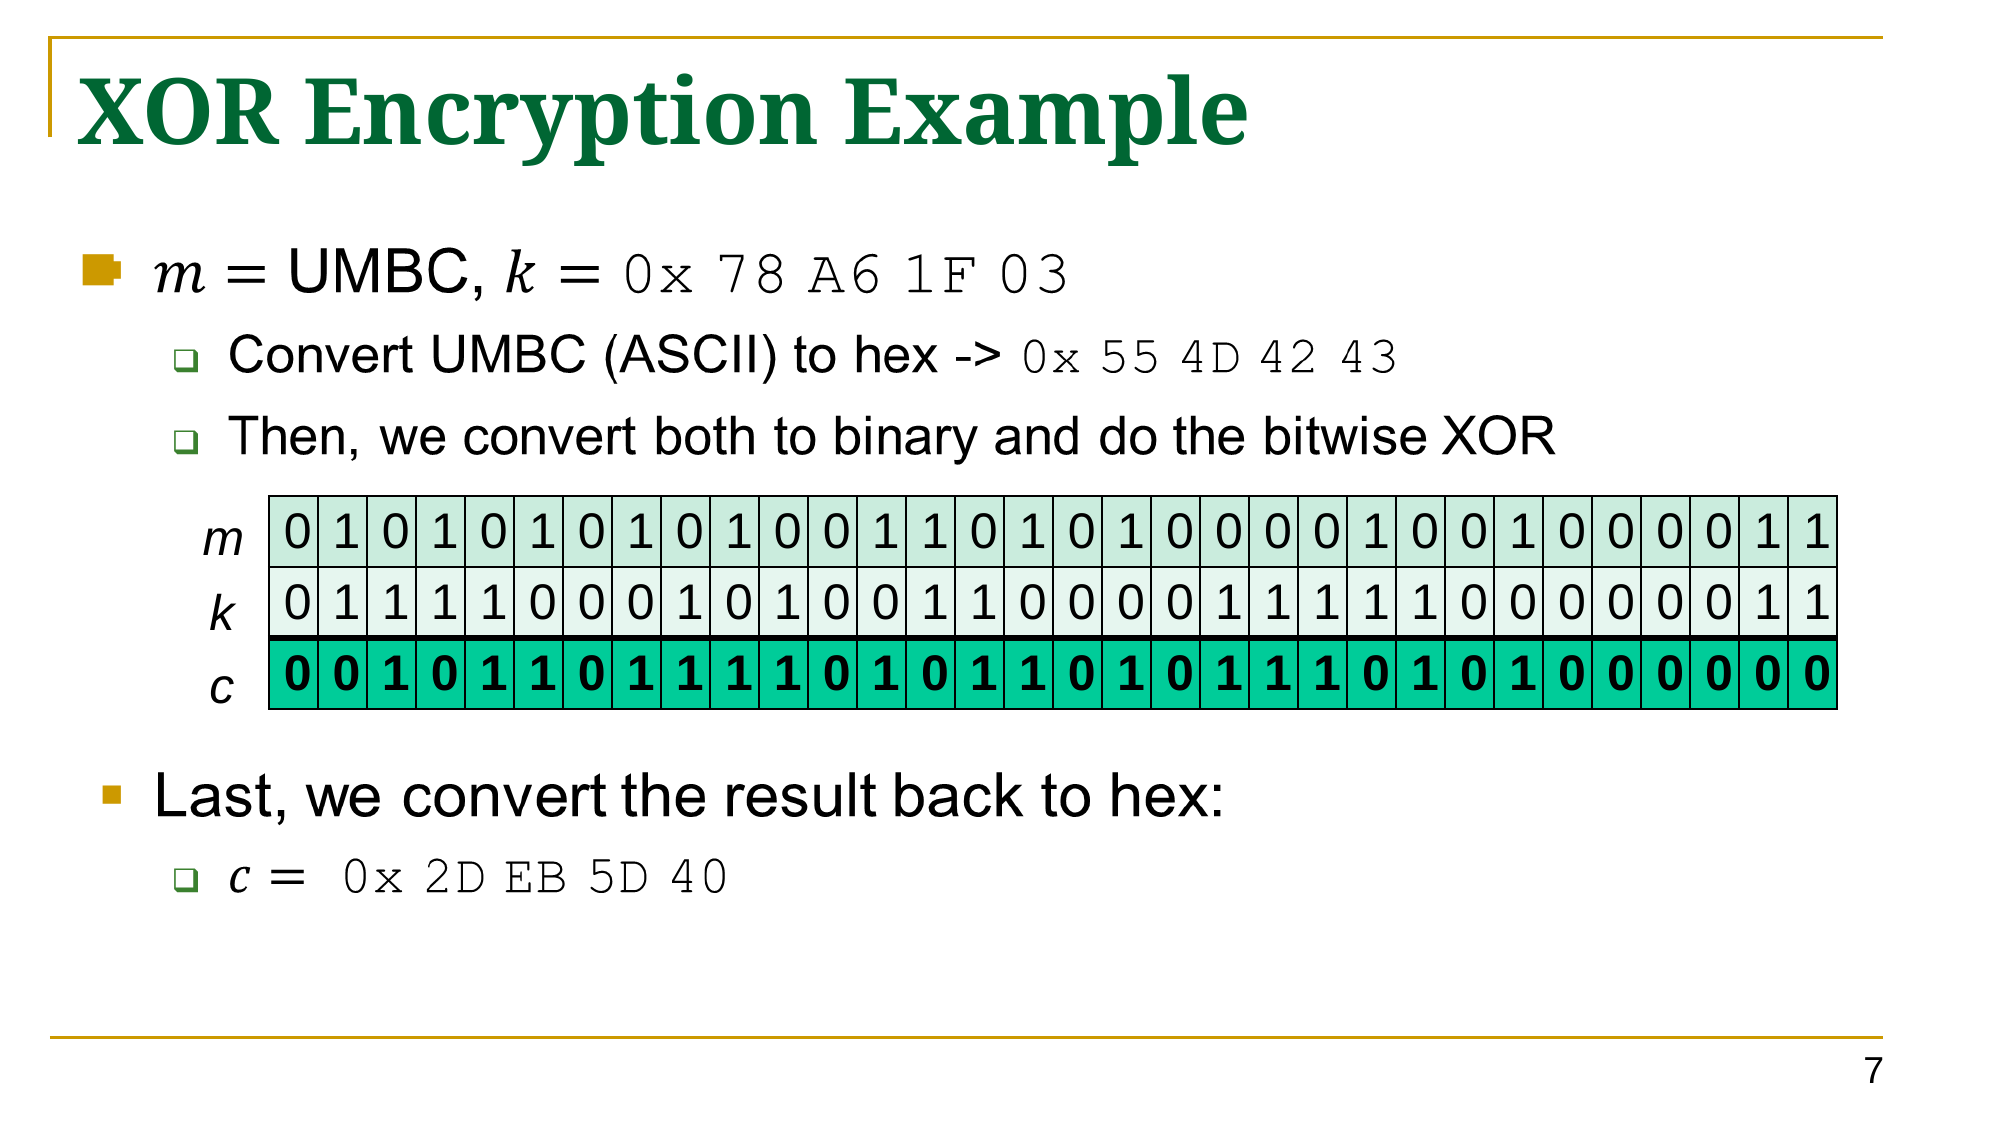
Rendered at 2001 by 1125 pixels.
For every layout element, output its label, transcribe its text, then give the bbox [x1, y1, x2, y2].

table_header 1 [417, 497, 464, 566]
table_header 1 [319, 497, 366, 566]
table_header 0 [270, 497, 317, 566]
table_cell 1 [613, 641, 660, 708]
table_cell 1 [1397, 641, 1444, 708]
table_header 1 [1348, 497, 1395, 566]
table_header 0 [1642, 497, 1689, 566]
table_cell 0 [1446, 568, 1493, 635]
table_cell 1 [1495, 641, 1542, 708]
table_header 0 [1544, 497, 1591, 566]
table_cell 0 [1103, 568, 1150, 635]
table_cell 1 [1103, 641, 1150, 708]
table_cell 0 [711, 568, 758, 635]
table_header 0 [368, 497, 415, 566]
table_cell 0 [907, 641, 954, 708]
text_box m k c [187, 498, 263, 721]
table_cell 1 [1201, 568, 1248, 635]
table_header 1 [1103, 497, 1150, 566]
table_cell 1 [760, 568, 807, 635]
table_cell 0 [1593, 568, 1640, 635]
table_cell 1 [662, 641, 709, 708]
table_cell 0 [858, 568, 905, 635]
table_cell 0 [270, 641, 317, 708]
table_cell 1 [1789, 568, 1836, 635]
table_cell 0 [564, 641, 611, 708]
table_cell 0 [613, 568, 660, 635]
table_cell 1 [466, 568, 513, 635]
table_header 1 [1495, 497, 1542, 566]
table_header 0 [564, 497, 611, 566]
table_cell 1 [417, 568, 464, 635]
table_cell 1 [760, 641, 807, 708]
table_cell 0 [1152, 641, 1199, 708]
table_header 1 [613, 497, 660, 566]
table_header 0 [956, 497, 1003, 566]
table_cell 0 [1446, 641, 1493, 708]
table_header 0 [1593, 497, 1640, 566]
table_header 1 [515, 497, 562, 566]
list [62, 212, 1899, 1005]
table_cell 0 [1593, 641, 1640, 708]
table_cell 0 [1642, 568, 1689, 635]
table_header 1 [711, 497, 758, 566]
table_header 0 [1054, 497, 1101, 566]
table_cell 1 [1397, 568, 1444, 635]
table_header 0 [466, 497, 513, 566]
table_cell 0 [1544, 568, 1591, 635]
table_cell 1 [1299, 568, 1346, 635]
table_cell 1 [1740, 568, 1787, 635]
table_cell 0 [270, 568, 317, 635]
table_cell 0 [1348, 641, 1395, 708]
table_cell 1 [711, 641, 758, 708]
table_cell 1 [466, 641, 513, 708]
table_cell 0 [809, 568, 856, 635]
table_cell 1 [1299, 641, 1346, 708]
table_header 0 [760, 497, 807, 566]
table_cell 1 [1201, 641, 1248, 708]
table_header 0 [1691, 497, 1738, 566]
table_cell 1 [319, 568, 366, 635]
table_cell 0 [319, 641, 366, 708]
table_cell 0 [809, 641, 856, 708]
table_header 1 [1005, 497, 1052, 566]
table_cell 0 [1789, 641, 1836, 708]
table_header 0 [1397, 497, 1444, 566]
table_header 0 [1250, 497, 1297, 566]
table_cell 0 [1691, 641, 1738, 708]
table_cell 0 [417, 641, 464, 708]
table_header 0 [1201, 497, 1248, 566]
table_cell 1 [907, 568, 954, 635]
table_header 1 [1740, 497, 1787, 566]
table_cell 1 [515, 641, 562, 708]
table_cell 0 [1544, 641, 1591, 708]
table_cell 1 [1005, 641, 1052, 708]
table_cell 1 [858, 641, 905, 708]
table_cell 0 [1691, 568, 1738, 635]
table_cell 0 [515, 568, 562, 635]
table_header 0 [1446, 497, 1493, 566]
table_header 0 [1299, 497, 1346, 566]
table_cell 0 [1005, 568, 1052, 635]
table_header 1 [1789, 497, 1836, 566]
table_cell 0 [1495, 568, 1542, 635]
table_cell 0 [1054, 641, 1101, 708]
table_cell 1 [956, 641, 1003, 708]
table_cell 0 [1642, 641, 1689, 708]
table_header 0 [662, 497, 709, 566]
table_header 0 [809, 497, 856, 566]
title XOR Encryption Example [62, 45, 1899, 212]
table_cell 1 [1250, 568, 1297, 635]
table_cell 0 [1152, 568, 1199, 635]
table_header 1 [907, 497, 954, 566]
table_cell 1 [368, 641, 415, 708]
table_cell 0 [1740, 641, 1787, 708]
table_cell 1 [368, 568, 415, 635]
table_cell 0 [1054, 568, 1101, 635]
table_header 1 [858, 497, 905, 566]
table_header 0 [1152, 497, 1199, 566]
table_cell 1 [956, 568, 1003, 635]
table_cell 1 [662, 568, 709, 635]
table_cell 0 [564, 568, 611, 635]
table_cell 1 [1348, 568, 1395, 635]
table_cell 1 [1250, 641, 1297, 708]
